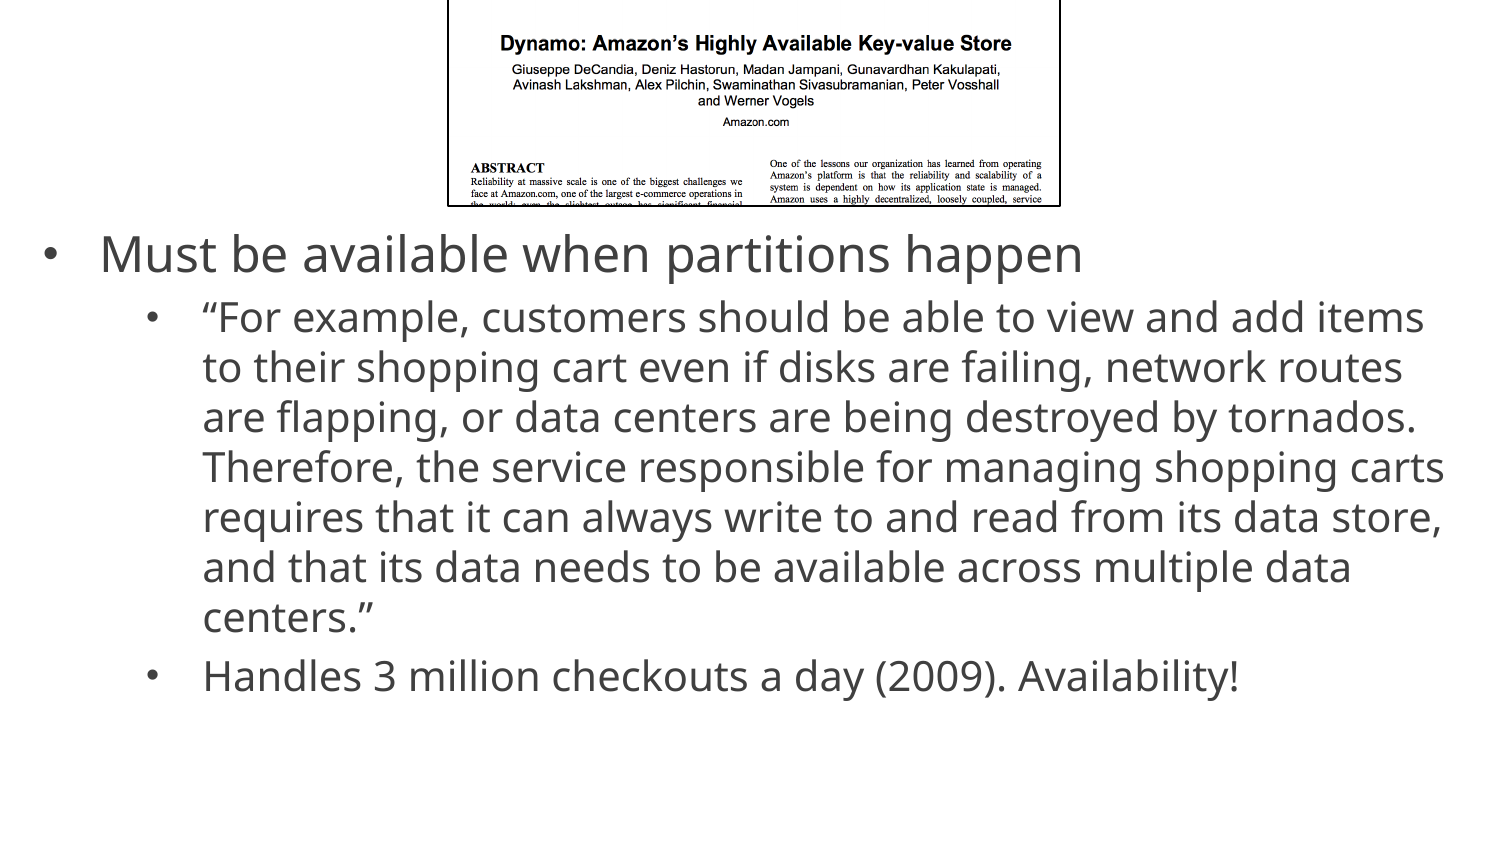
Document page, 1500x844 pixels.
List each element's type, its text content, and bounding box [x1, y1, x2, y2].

list Must be available when partitions happen “For example, customers should be able to view and add items to their shopping cart even if disks are failing, network routes are flapping, or data centers are being destroyed by tornados. Therefore, the service responsible for managing shopping carts requires that it can always write to and read from its data store, and that its data needs to be available across multiple data centers.” Handles 3 million checkouts a day (2009). Availability! [27, 215, 1480, 773]
picture [448, 0, 1059, 205]
